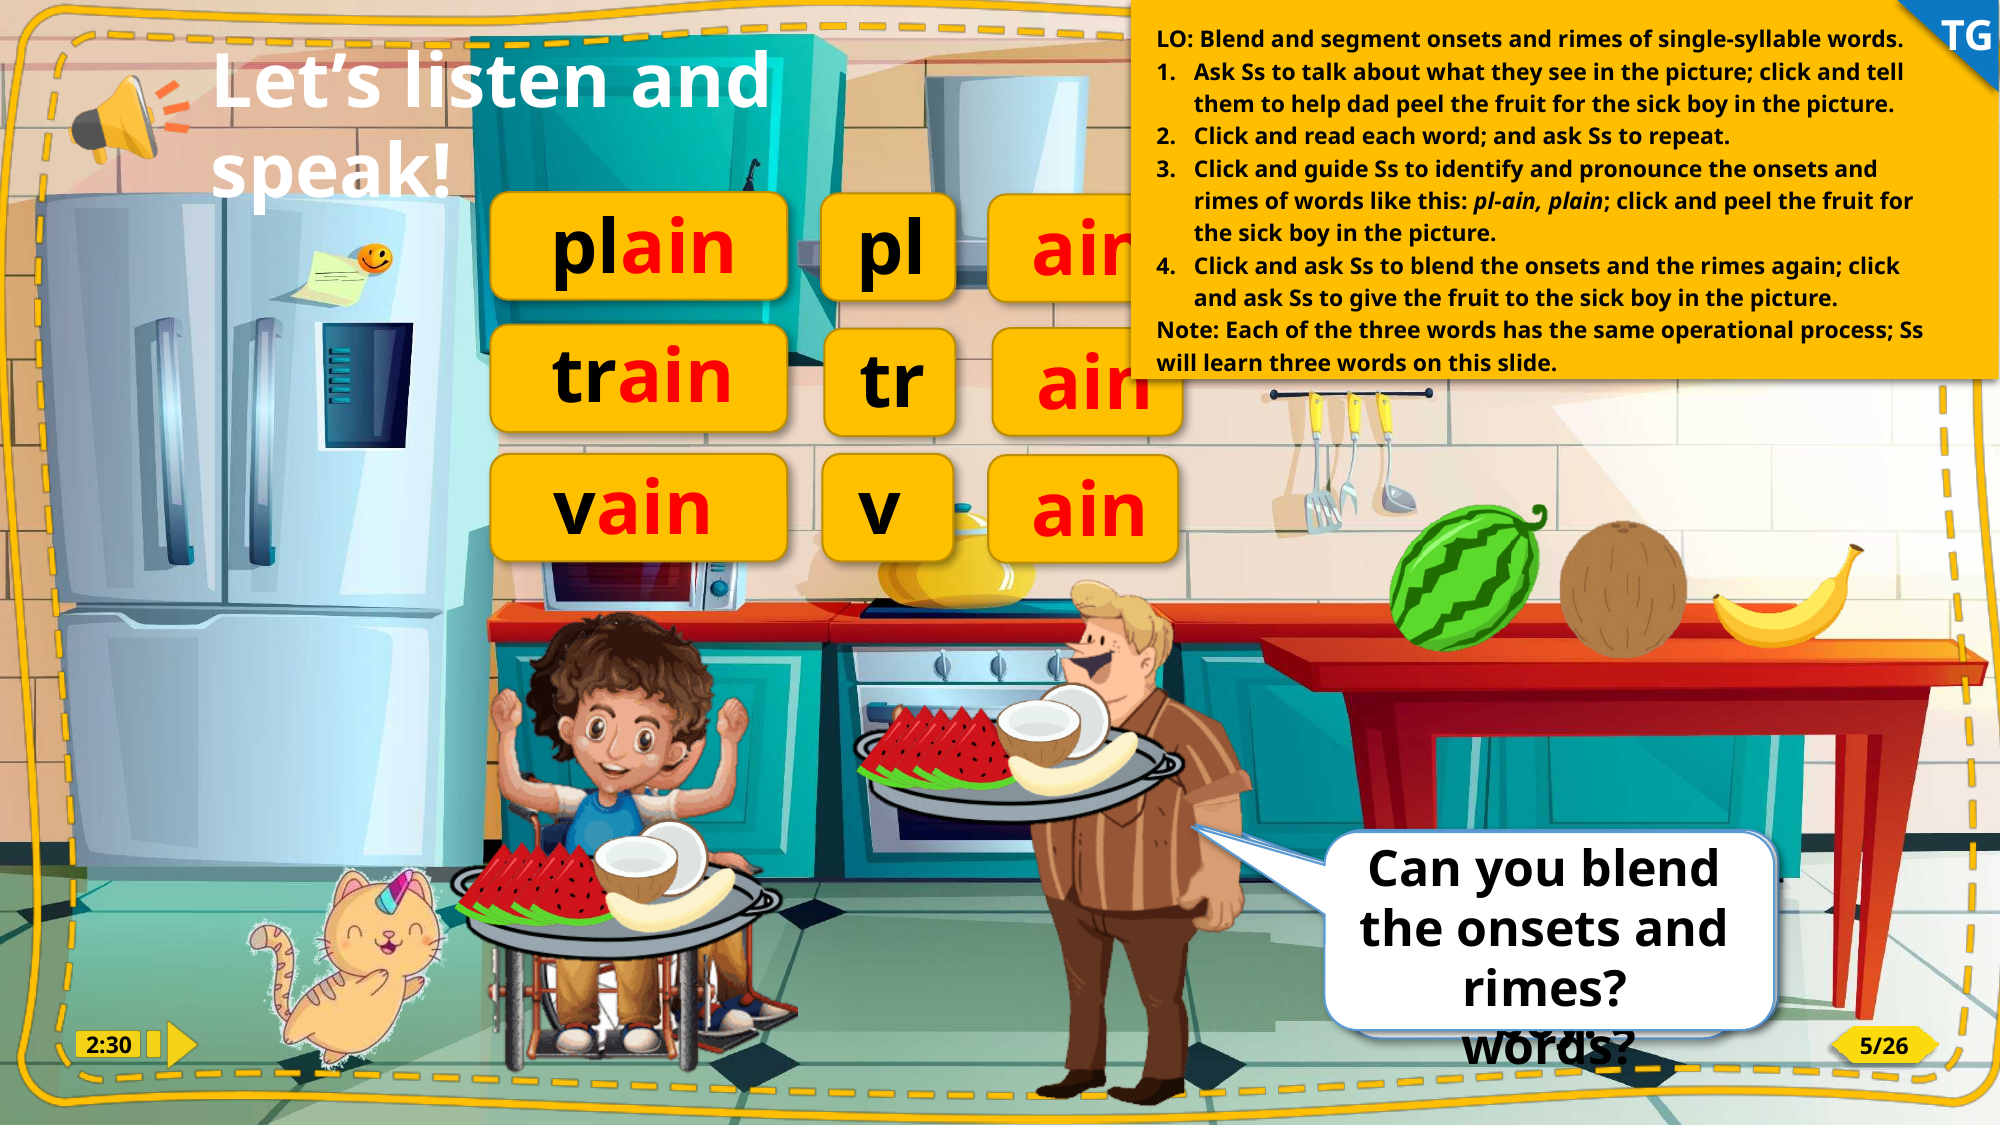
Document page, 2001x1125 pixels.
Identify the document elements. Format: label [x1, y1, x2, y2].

text_box [1331, 1030, 1761, 1039]
text_box [448, 831, 590, 932]
text_box [590, 810, 724, 871]
text_box [822, 452, 954, 562]
text_box [1320, 829, 1775, 1030]
text_box [490, 452, 788, 562]
text_box [851, 695, 993, 795]
text_box [490, 191, 788, 300]
text_box [1324, 827, 1779, 1028]
text_box [992, 327, 1183, 436]
text_box [1802, 1022, 1967, 1074]
picture [0, 0, 2000, 1125]
text_box [988, 193, 1179, 302]
text_box [988, 454, 1179, 558]
text_box [44, 1020, 199, 1070]
text_box [824, 324, 956, 437]
text_box [993, 674, 1127, 735]
text_box [490, 320, 788, 433]
text_box [820, 192, 956, 301]
